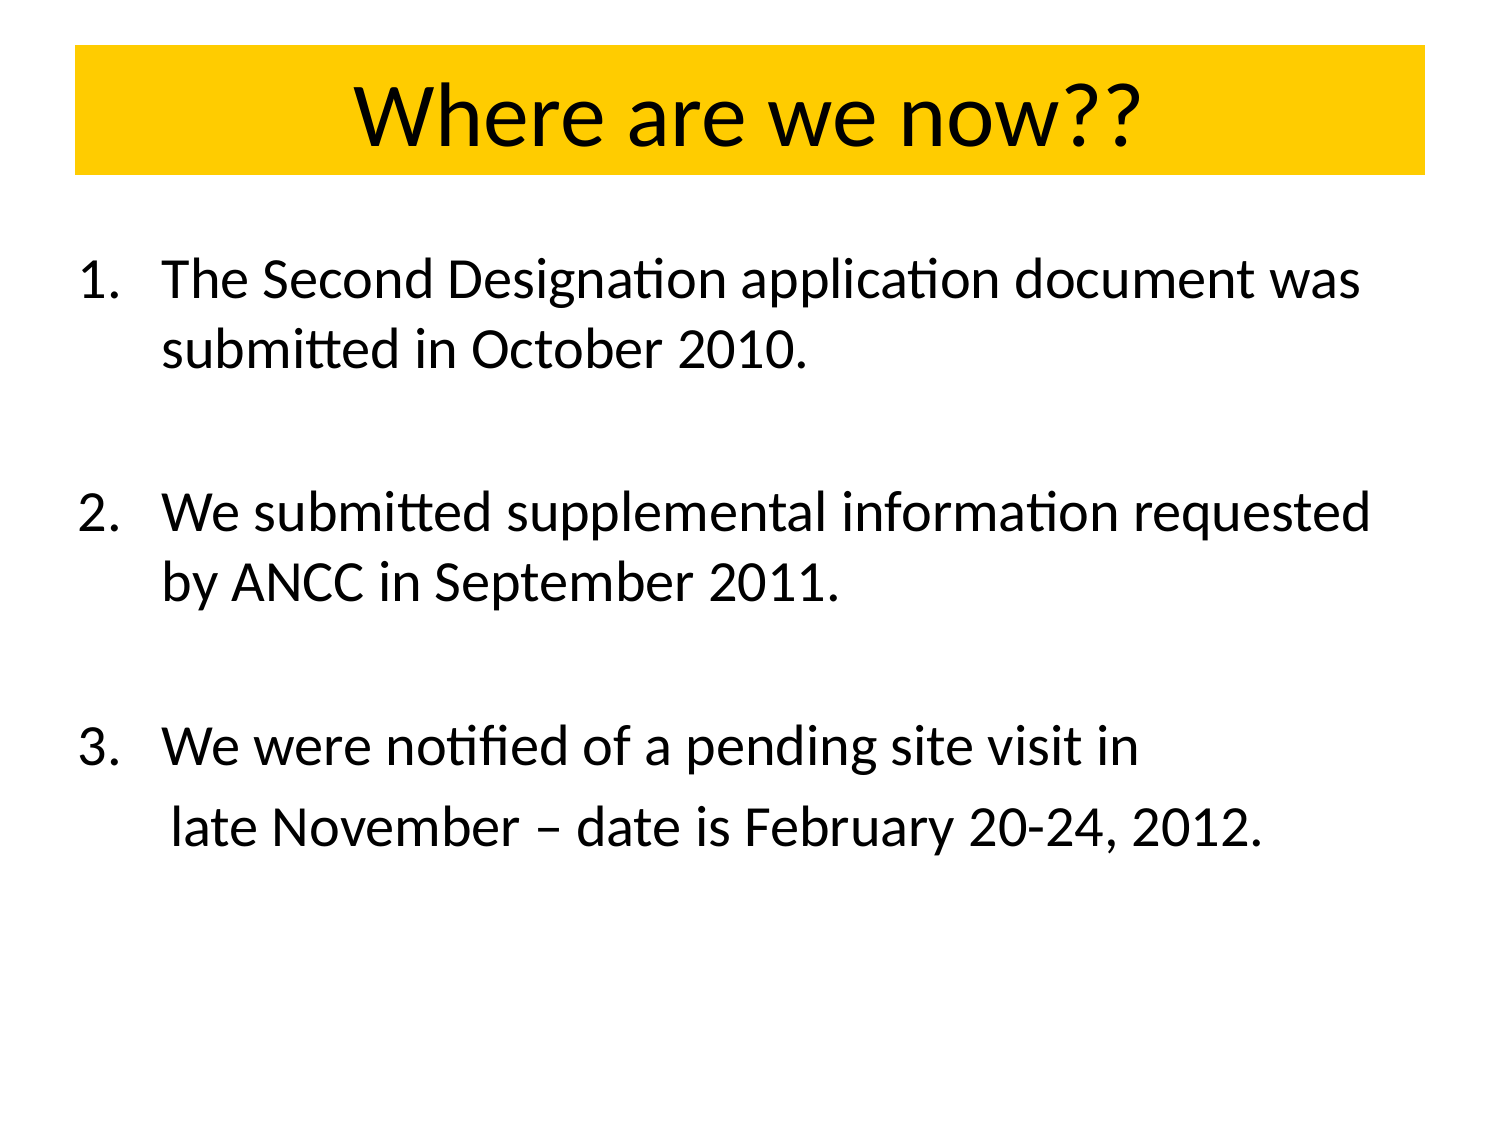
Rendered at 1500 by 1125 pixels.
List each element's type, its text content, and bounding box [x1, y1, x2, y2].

list The Second Designation application document was submitted in October 2010. We submitted supplemental information requested by ANCC in September 2011. We were notified of a pending site visit in late November – date is February 20-24, 2012. [62, 232, 1413, 858]
title Where are we now?? [74, 44, 1426, 176]
